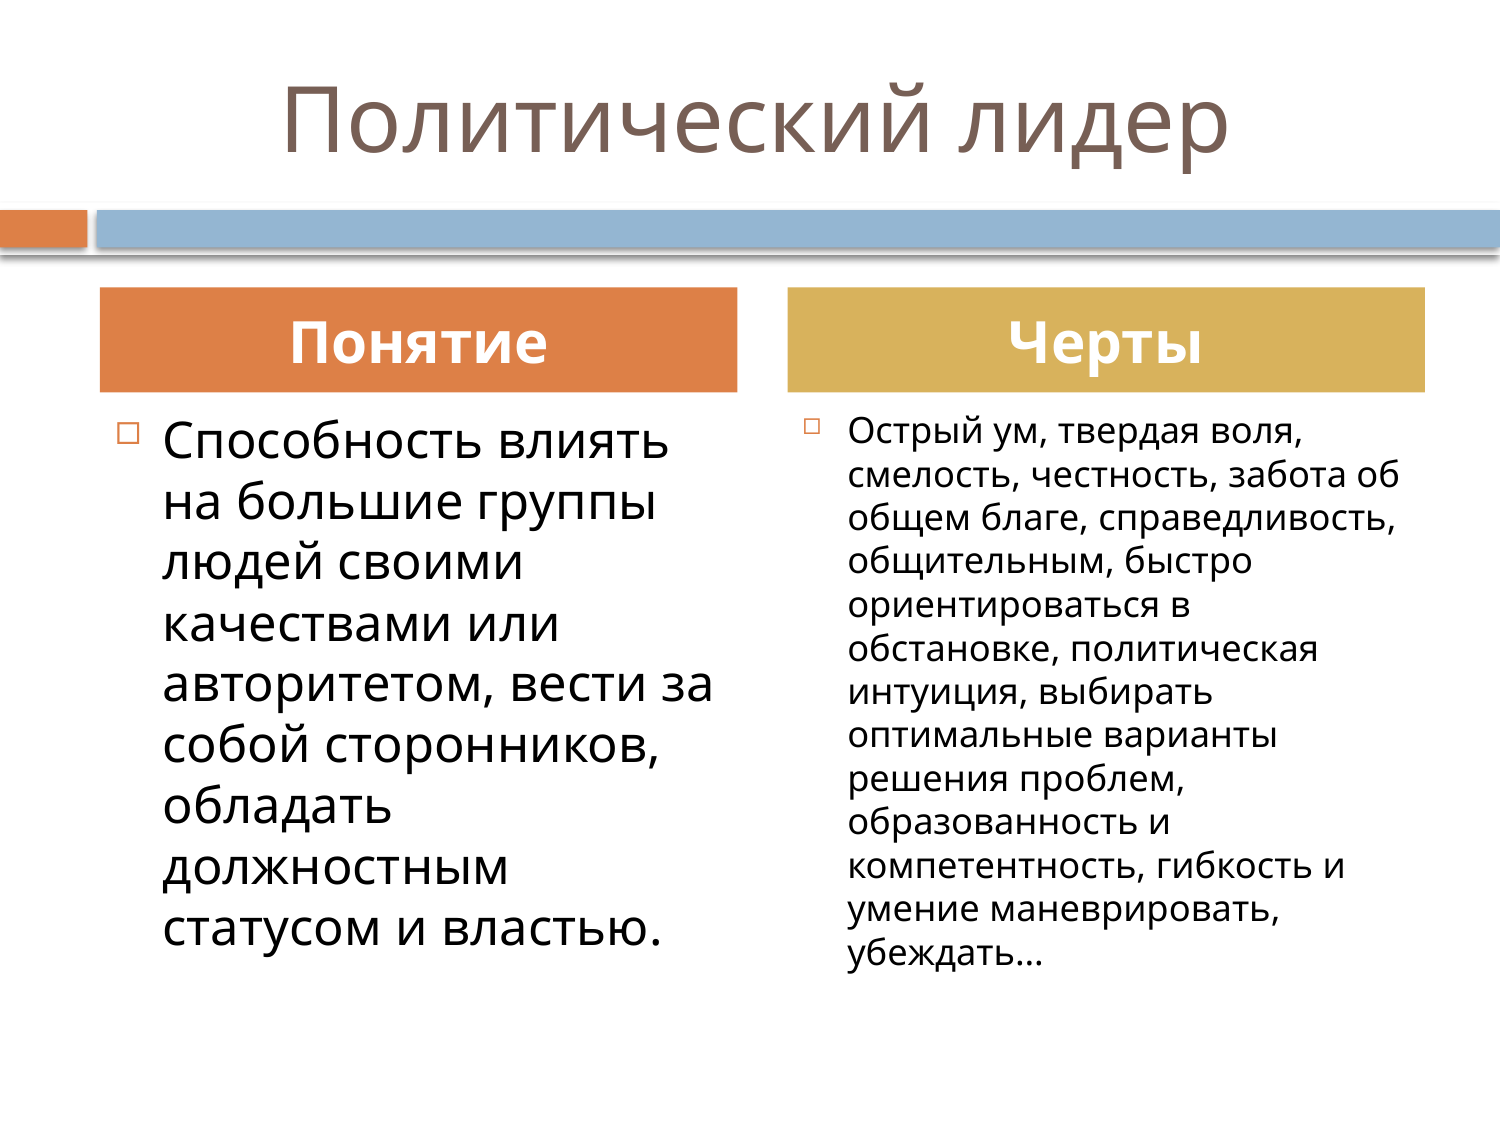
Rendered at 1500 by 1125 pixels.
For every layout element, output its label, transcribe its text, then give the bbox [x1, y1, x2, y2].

list Способность влиять на большие группы людей своими качествами или авторитетом, вести за собой сторонников, обладать должностным статусом и властью. [99, 399, 738, 988]
list Черты [787, 287, 1425, 393]
title Политический лидер [87, 44, 1425, 188]
list Понятие [99, 287, 738, 393]
list Острый ум, твердая воля, смелость, честность, забота об общем благе, справедливость, общительным, быстро ориентироваться в обстановке, политическая интуиция, выбирать оптимальные варианты решения проблем, образованность и компетентность, гибкость и умение маневрировать, убеждать… [787, 399, 1425, 988]
